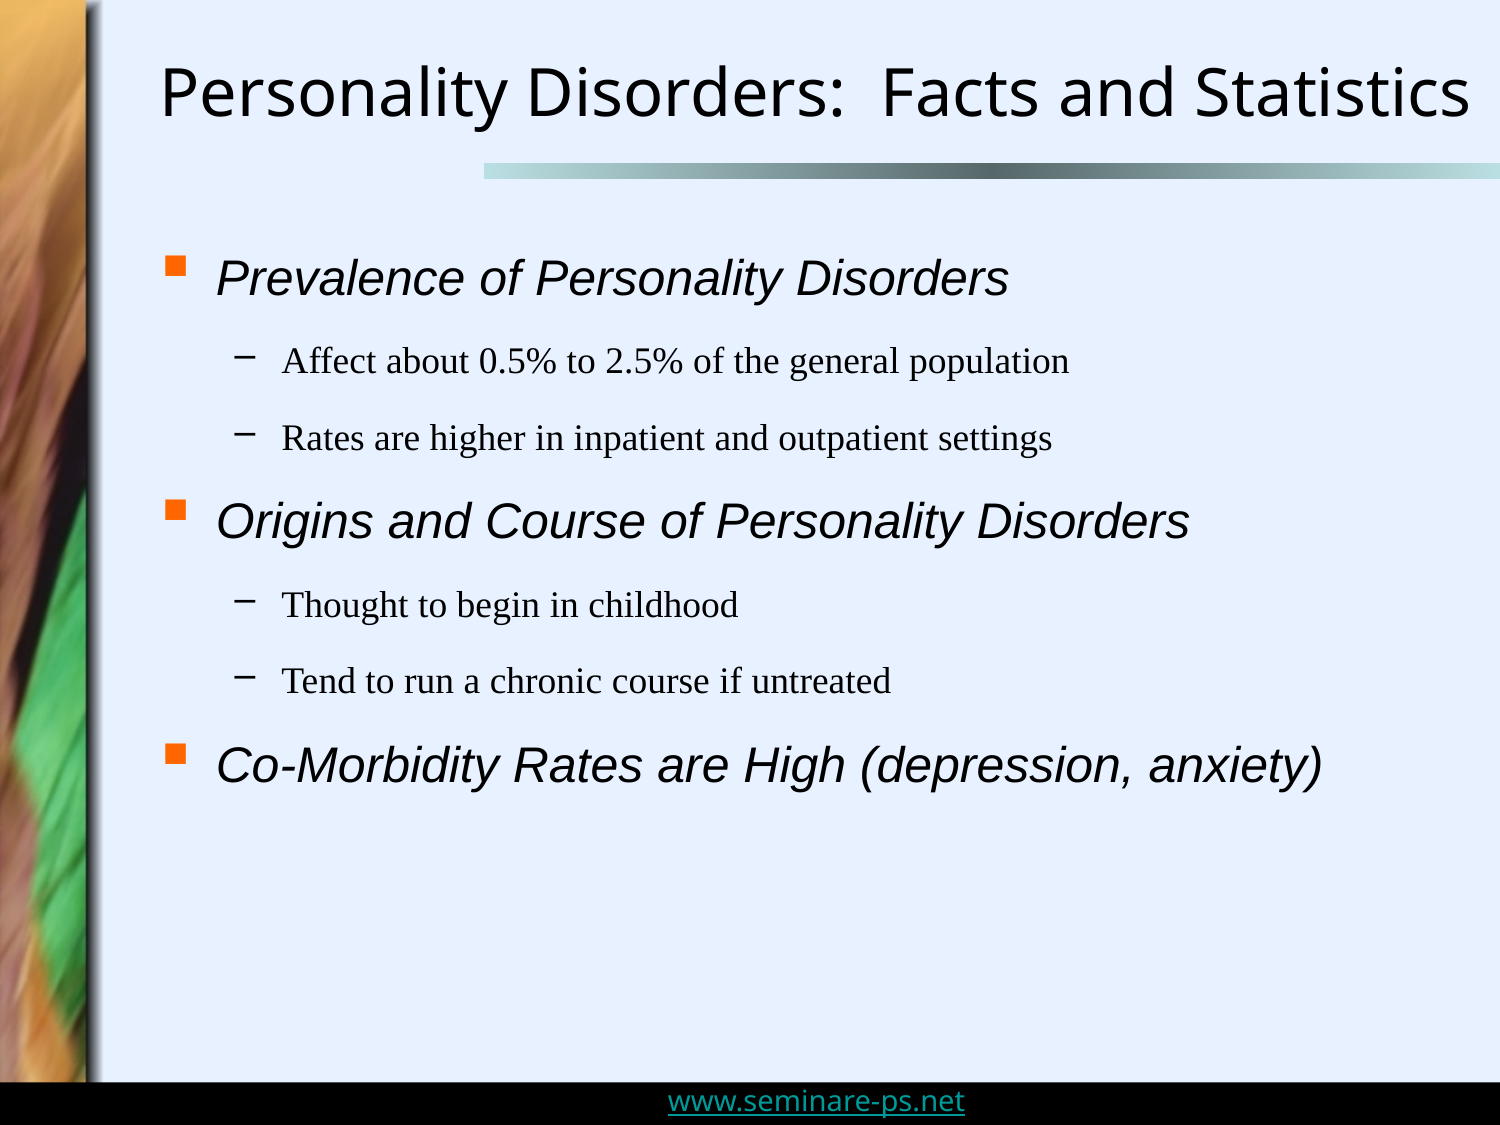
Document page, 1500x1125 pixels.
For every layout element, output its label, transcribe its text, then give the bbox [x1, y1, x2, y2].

list Prevalence of Personality Disorders Affect about 0.5% to 2.5% of the general population Rates are higher in inpatient and outpatient settings Origins and Course of Personality Disorders Thought to begin in childhood Tend to run a chronic course if untreated Co-Morbidity Rates are High (depression, anxiety) [144, 237, 1420, 1000]
title Personality Disorders: Facts and Statistics [144, 14, 1500, 164]
picture [0, 0, 1500, 1082]
